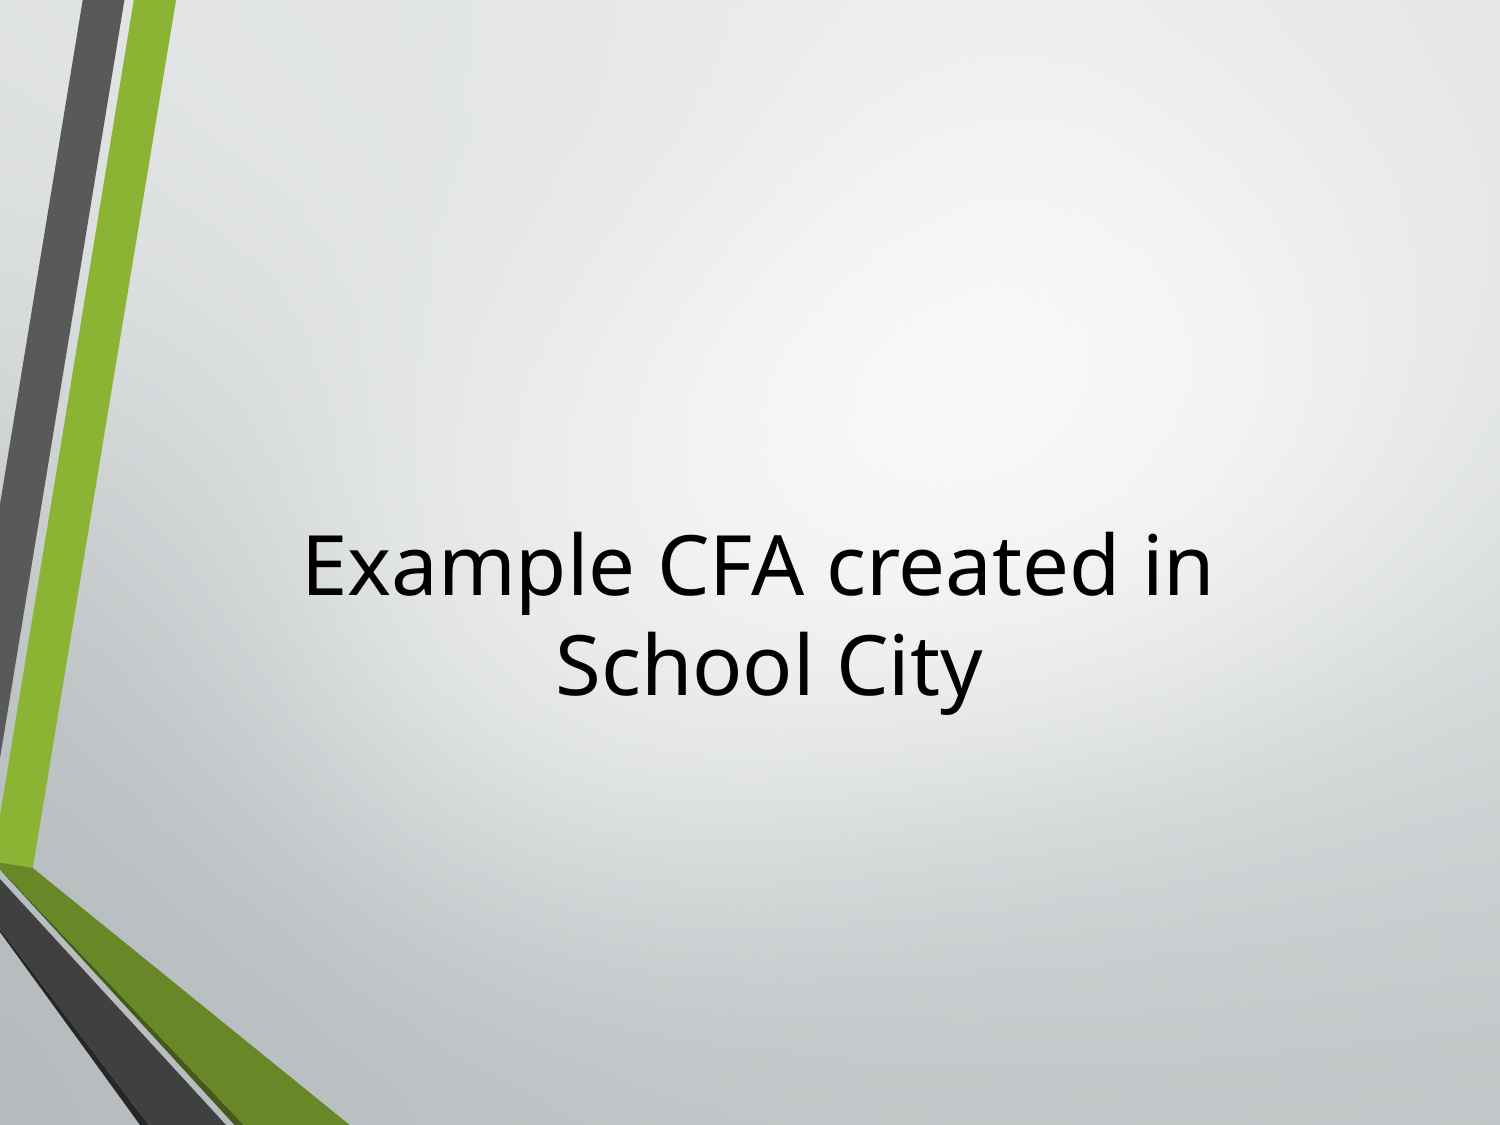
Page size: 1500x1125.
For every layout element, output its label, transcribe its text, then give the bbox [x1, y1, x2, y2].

title Example CFA created in School City [137, 450, 1402, 775]
